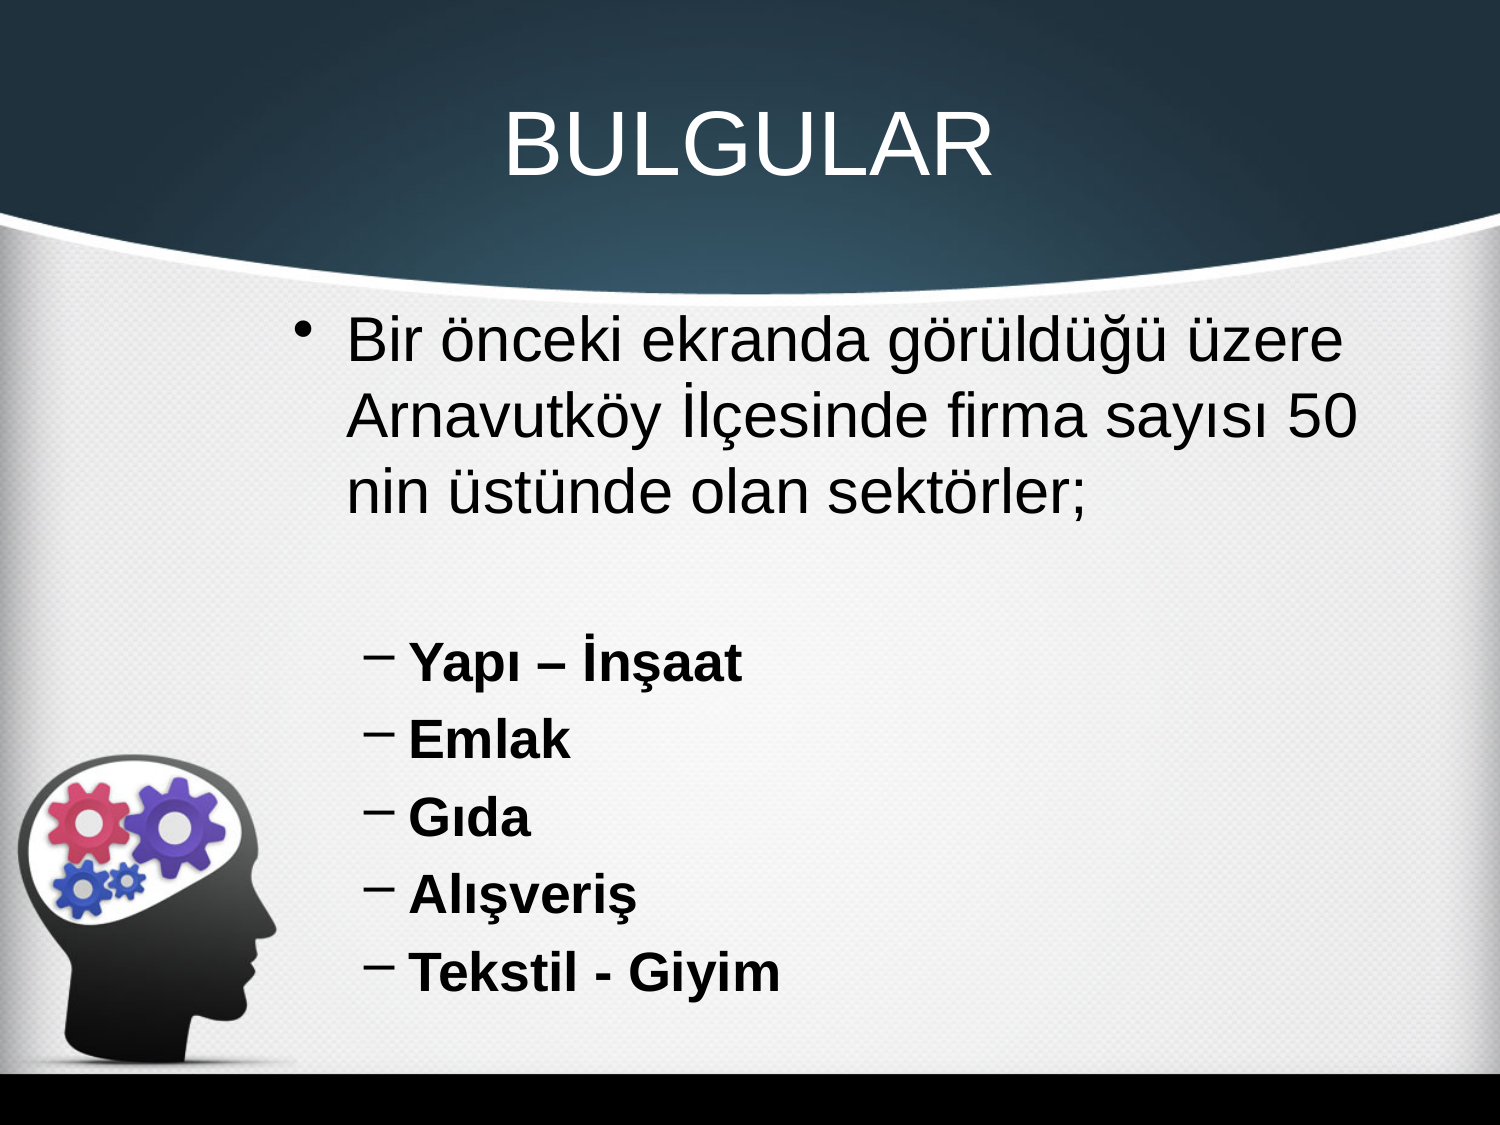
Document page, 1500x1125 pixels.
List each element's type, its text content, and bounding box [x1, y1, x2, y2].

title BULGULAR [74, 44, 1426, 233]
list Bir önceki ekranda görüldüğü üzere Arnavutköy İlçesinde firma sayısı 50 nin üstünde olan sektörler; Yapı – İnşaat Emlak Gıda Alışveriş Tekstil - Giyim [277, 290, 1426, 1012]
picture [0, 0, 1500, 1125]
